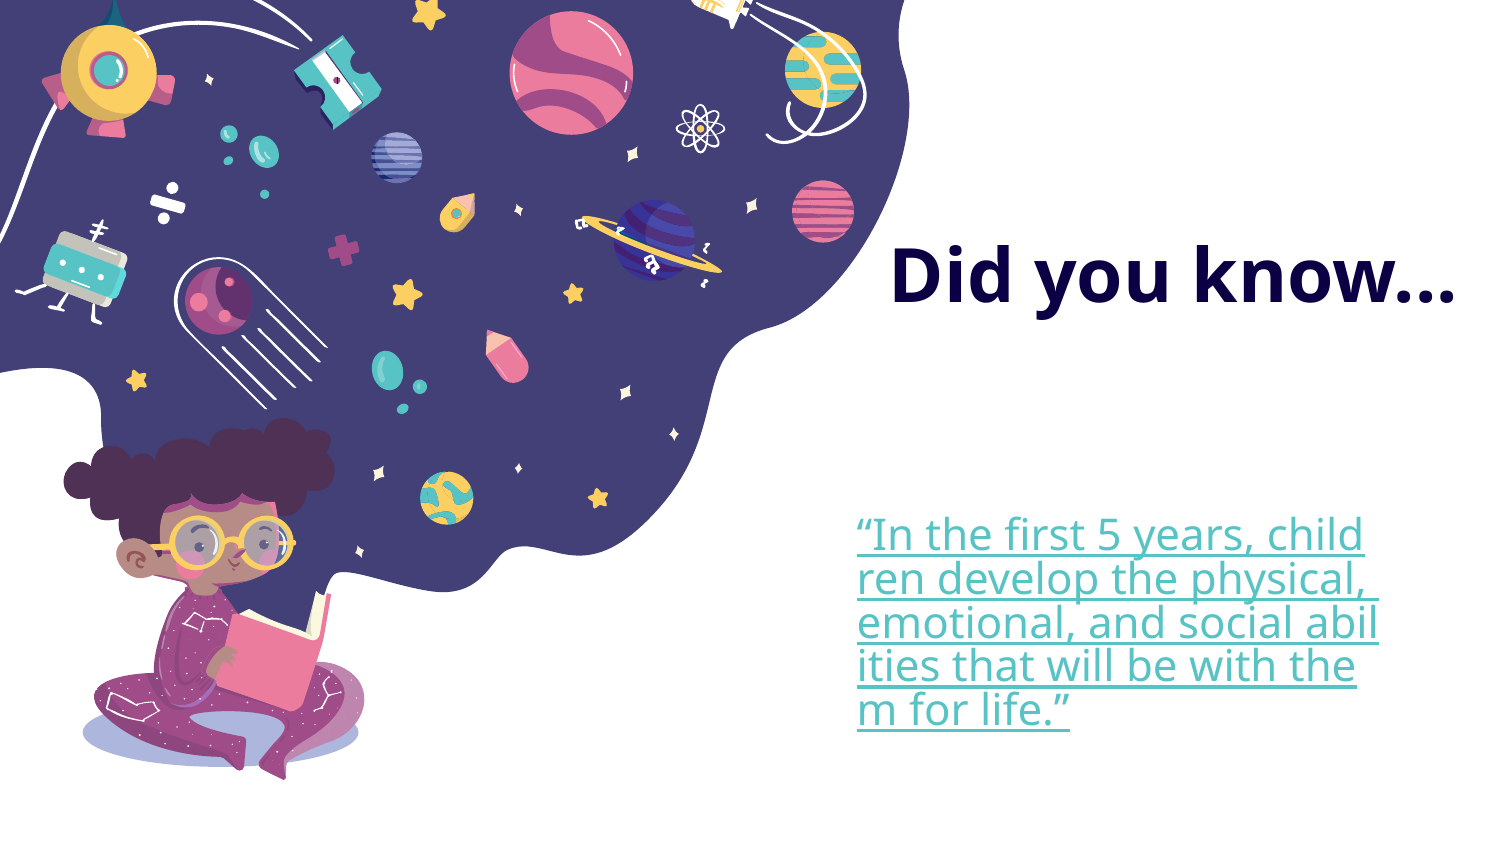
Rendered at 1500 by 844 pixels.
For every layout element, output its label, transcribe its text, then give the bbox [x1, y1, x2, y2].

title Did you know... [877, 210, 1459, 335]
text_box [0, 0, 873, 780]
subtitle “In the first 5 years, children develop the physical, emotional, and social abilities that will be with them for life.” [877, 395, 1382, 678]
